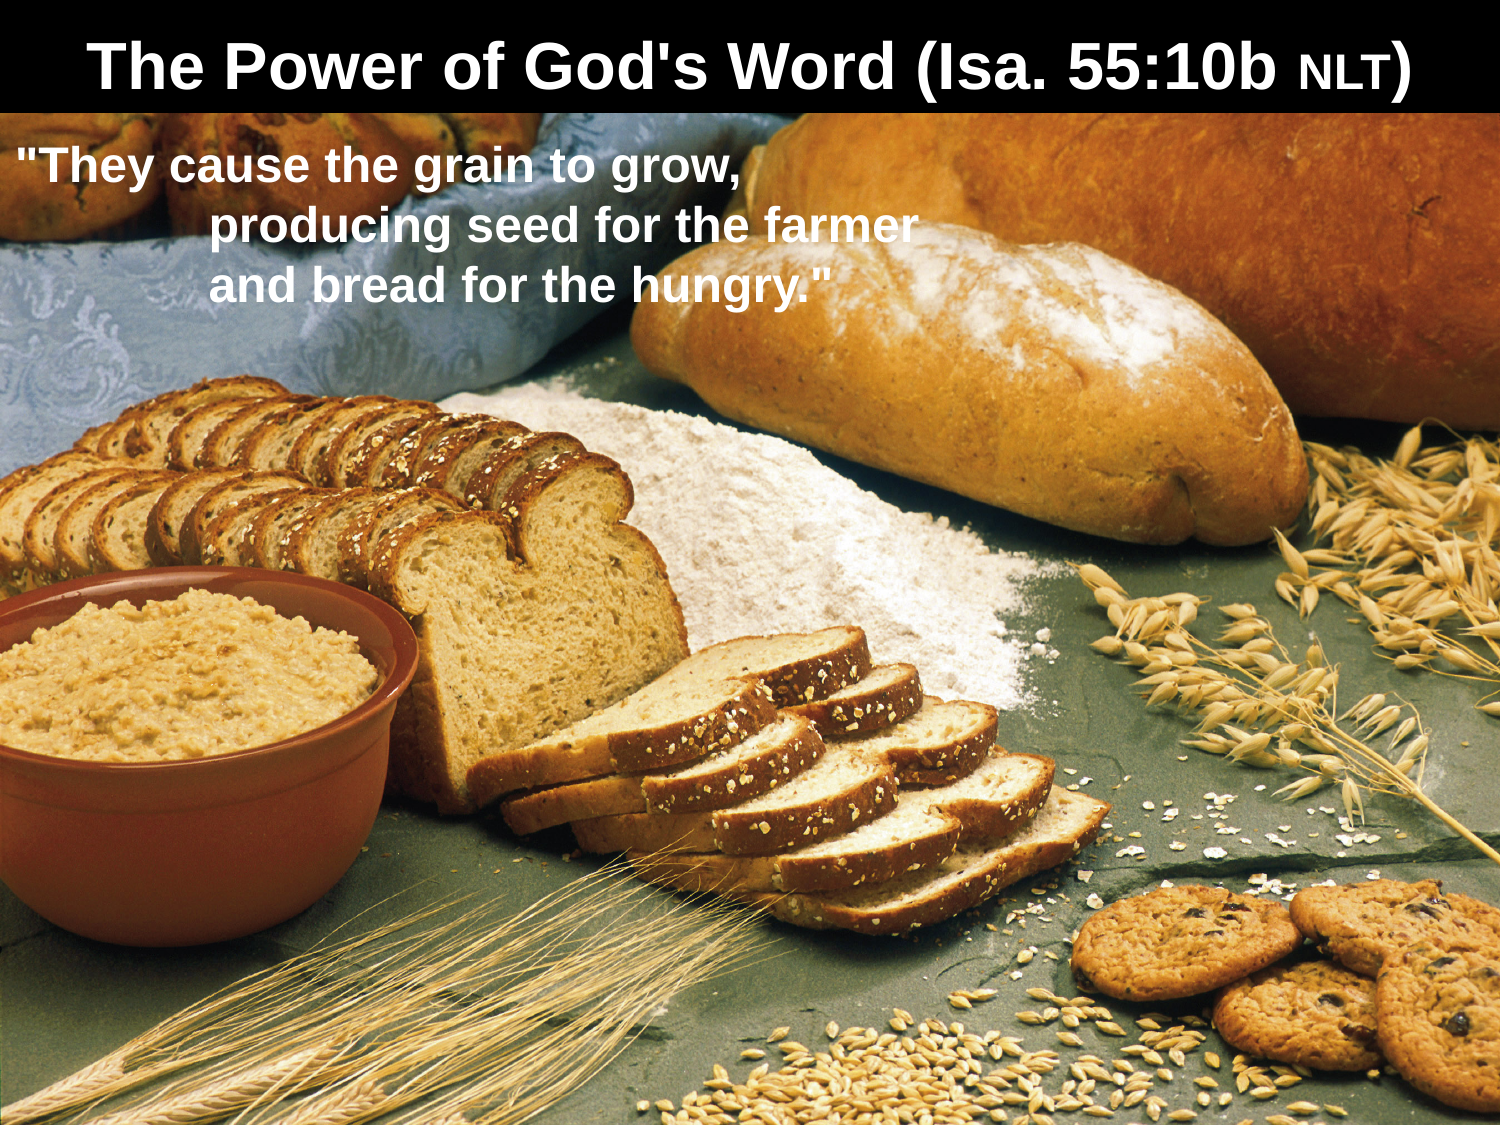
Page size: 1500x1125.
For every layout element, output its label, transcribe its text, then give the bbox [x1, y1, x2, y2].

picture [0, 113, 1500, 1125]
title The Power of God's Word (Isa. 55:10b NLT) [0, 0, 1500, 113]
